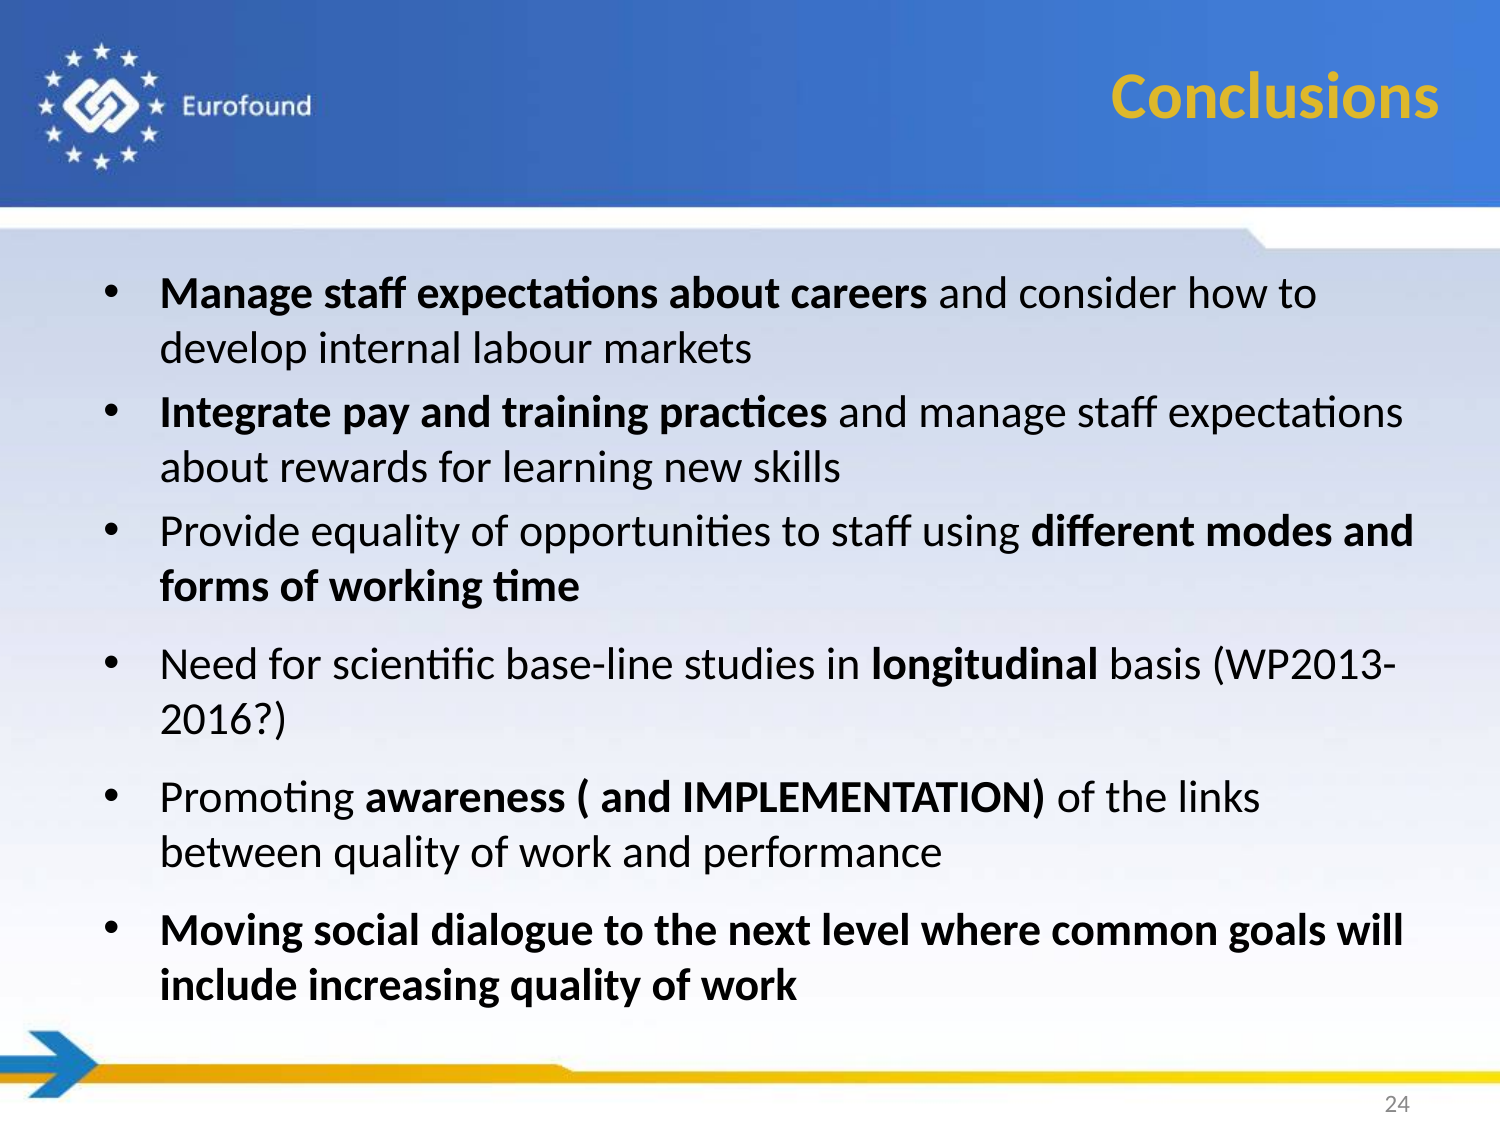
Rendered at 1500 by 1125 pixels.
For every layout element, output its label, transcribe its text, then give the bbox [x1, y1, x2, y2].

text_box [41, 21, 301, 141]
picture [0, 0, 1500, 1125]
text_box Conclusions [301, 0, 1500, 185]
text_box Manage staff expectations about careers and consider how to develop internal labour markets Integrate pay and training practices and manage staff expectations about rewards for learning new skills Provide equality of opportunities to staff using different modes and forms of working time Need for scientific base-line studies in longitudinal basis (WP2013-2016?) Promoting awareness ( and IMPLEMENTATION) of the links between quality of work and performance Moving social dialogue to the next level where common goals will include increasing quality of work [88, 255, 1447, 1106]
